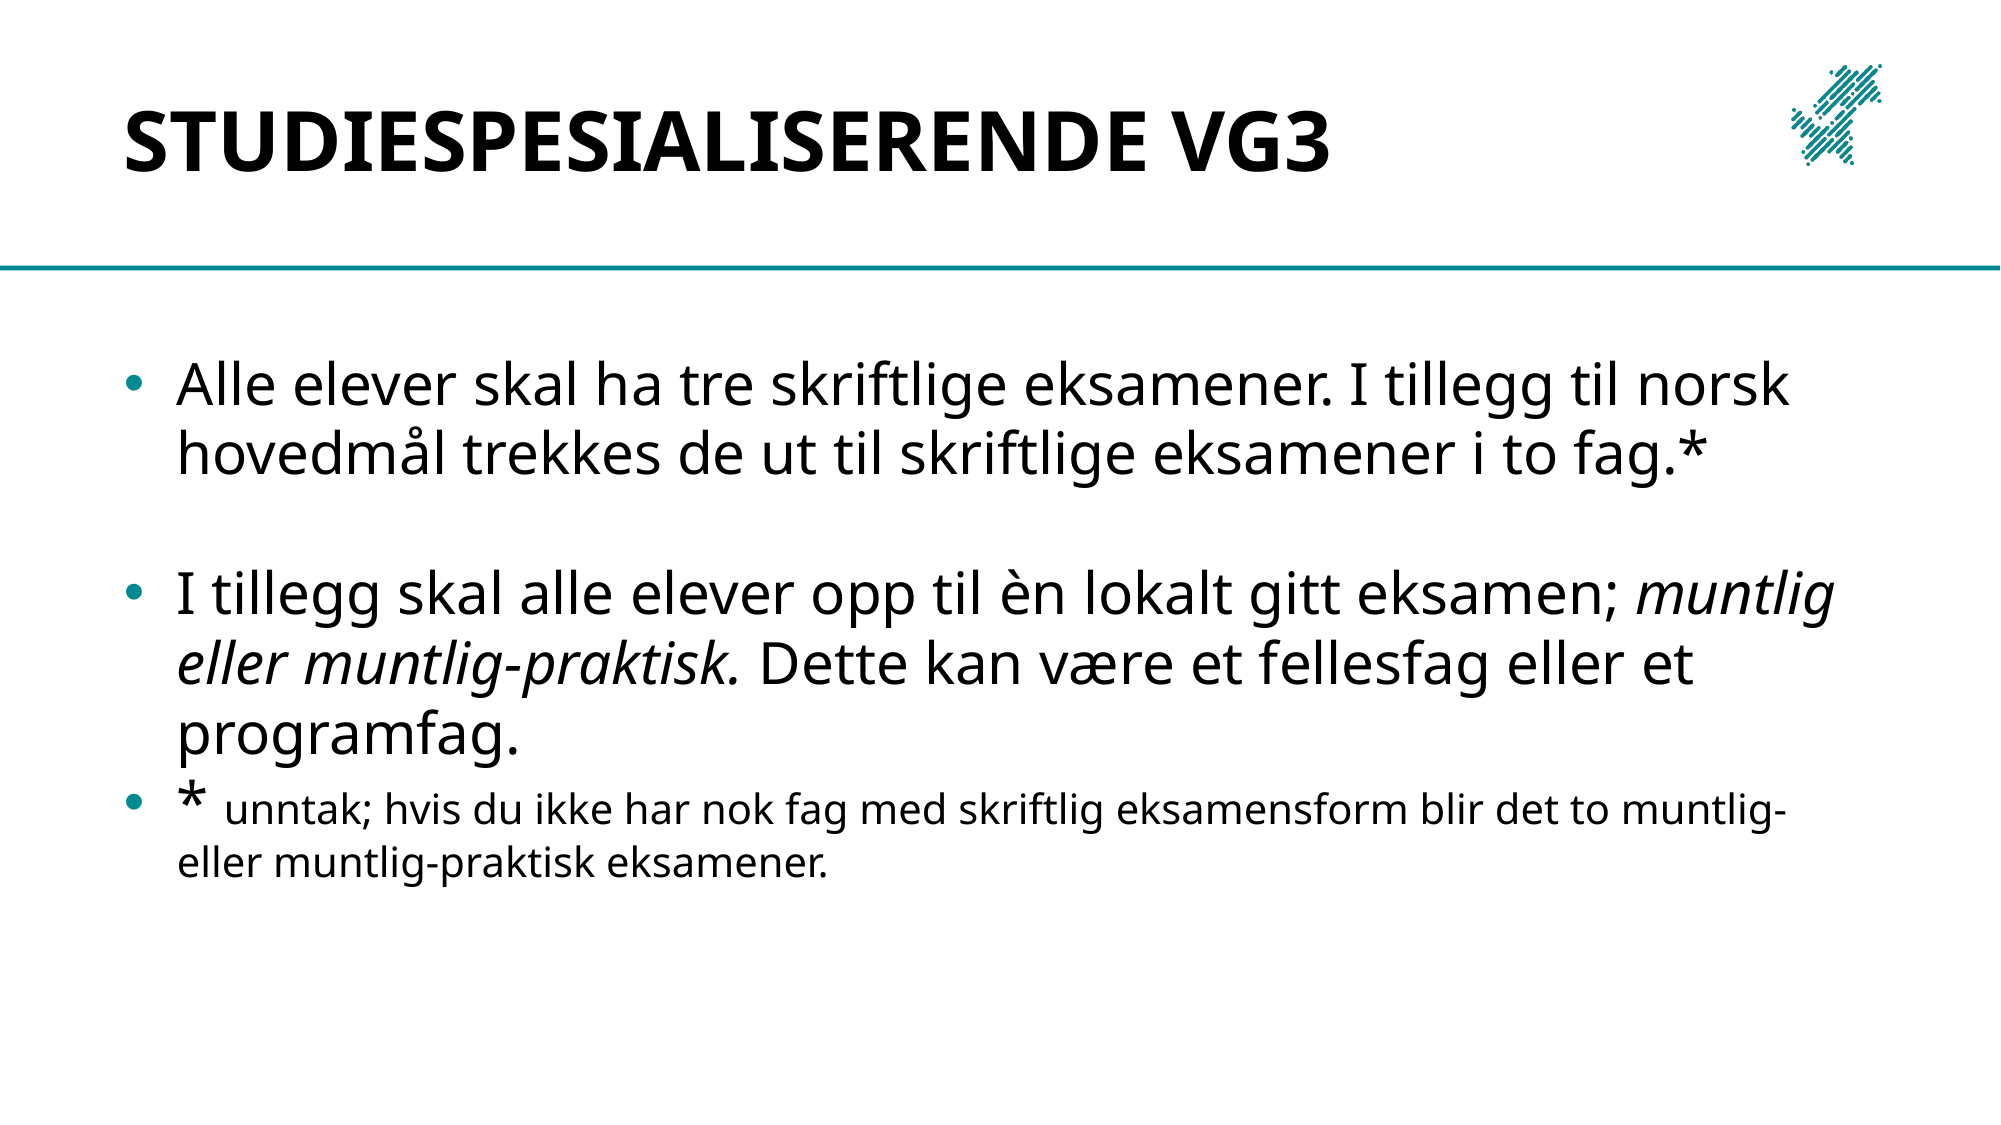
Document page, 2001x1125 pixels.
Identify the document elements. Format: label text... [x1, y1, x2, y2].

list Alle elever skal ha tre skriftlige eksamener. I tillegg til norsk hovedmål trekkes de ut til skriftlige eksamener i to fag.* I tillegg skal alle elever opp til èn lokalt gitt eksamen; muntlig eller muntlig-praktisk. Dette kan være et fellesfag eller et programfag. * unntak; hvis du ikke har nok fag med skriftlig eksamensform blir det to muntlig- eller muntlig-praktisk eksamener. [123, 347, 1877, 996]
title STUDIespesialiserende Vg3 [123, 53, 1699, 236]
picture [1791, 64, 1882, 166]
